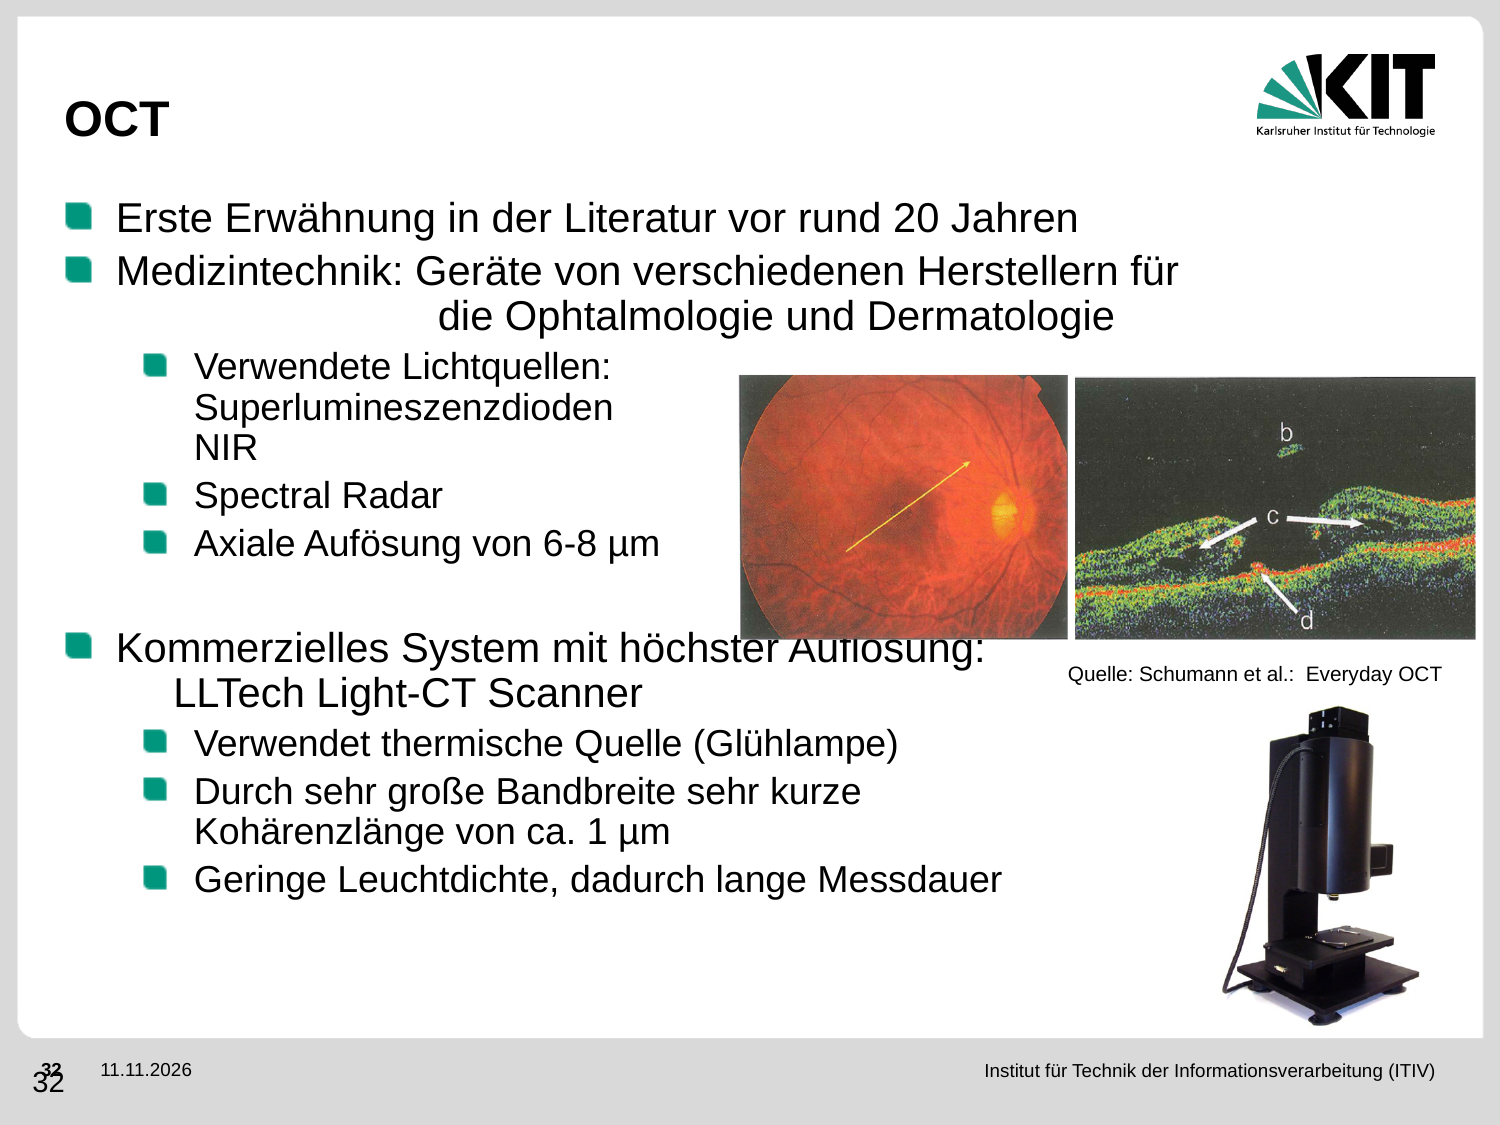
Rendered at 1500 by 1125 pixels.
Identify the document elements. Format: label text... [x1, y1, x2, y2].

list Erste Erwähnung in der Literatur vor rund 20 Jahren Medizintechnik: Geräte von verschiedenen Herstellern für die Ophtalmologie und Dermatologie Verwendete Lichtquellen: Superlumineszenzdioden (SLEDs) im NIR Spectral Radar Axiale Aufösung von 6-8 µm Kommerzielles System mit höchster Auflösung: LLTech Light-CT Scanner Verwendet thermische Quelle (Glühlampe) Durch sehr große Bandbreite sehr kurze Kohärenzlänge von ca. 1 µm Geringe Leuchtdichte, dadurch lange Messdauer [64, 196, 1436, 1027]
title OCT [63, 54, 1199, 148]
text_box Quelle: Schumann et al.: Everyday OCT [1053, 653, 1476, 694]
picture [0, 0, 1500, 1125]
slide_number 32 [17, 1056, 84, 1086]
